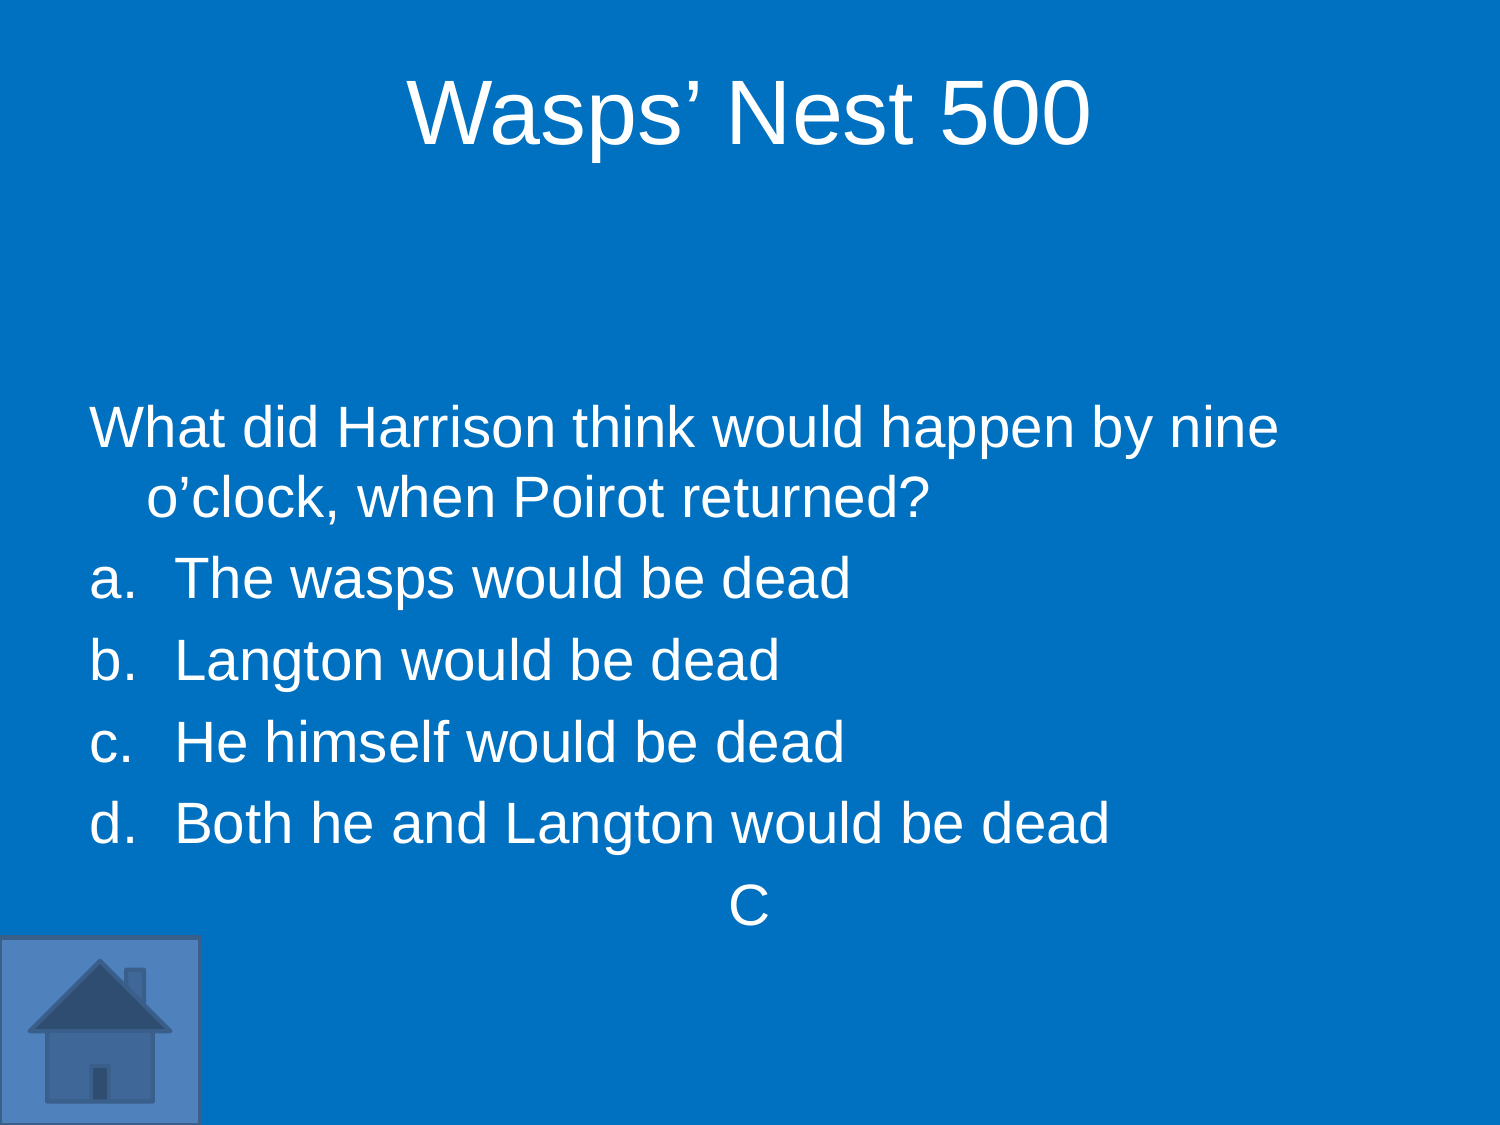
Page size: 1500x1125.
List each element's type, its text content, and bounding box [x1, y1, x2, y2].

text_box [0, 935, 202, 1125]
text_box Wasps’ Nest 500 [74, 45, 1425, 233]
text_box What did Harrison think would happen by nine o’clock, when Poirot returned? The wasps would be dead Langton would be dead He himself would be dead Both he and Langton would be dead C [74, 249, 1425, 1088]
